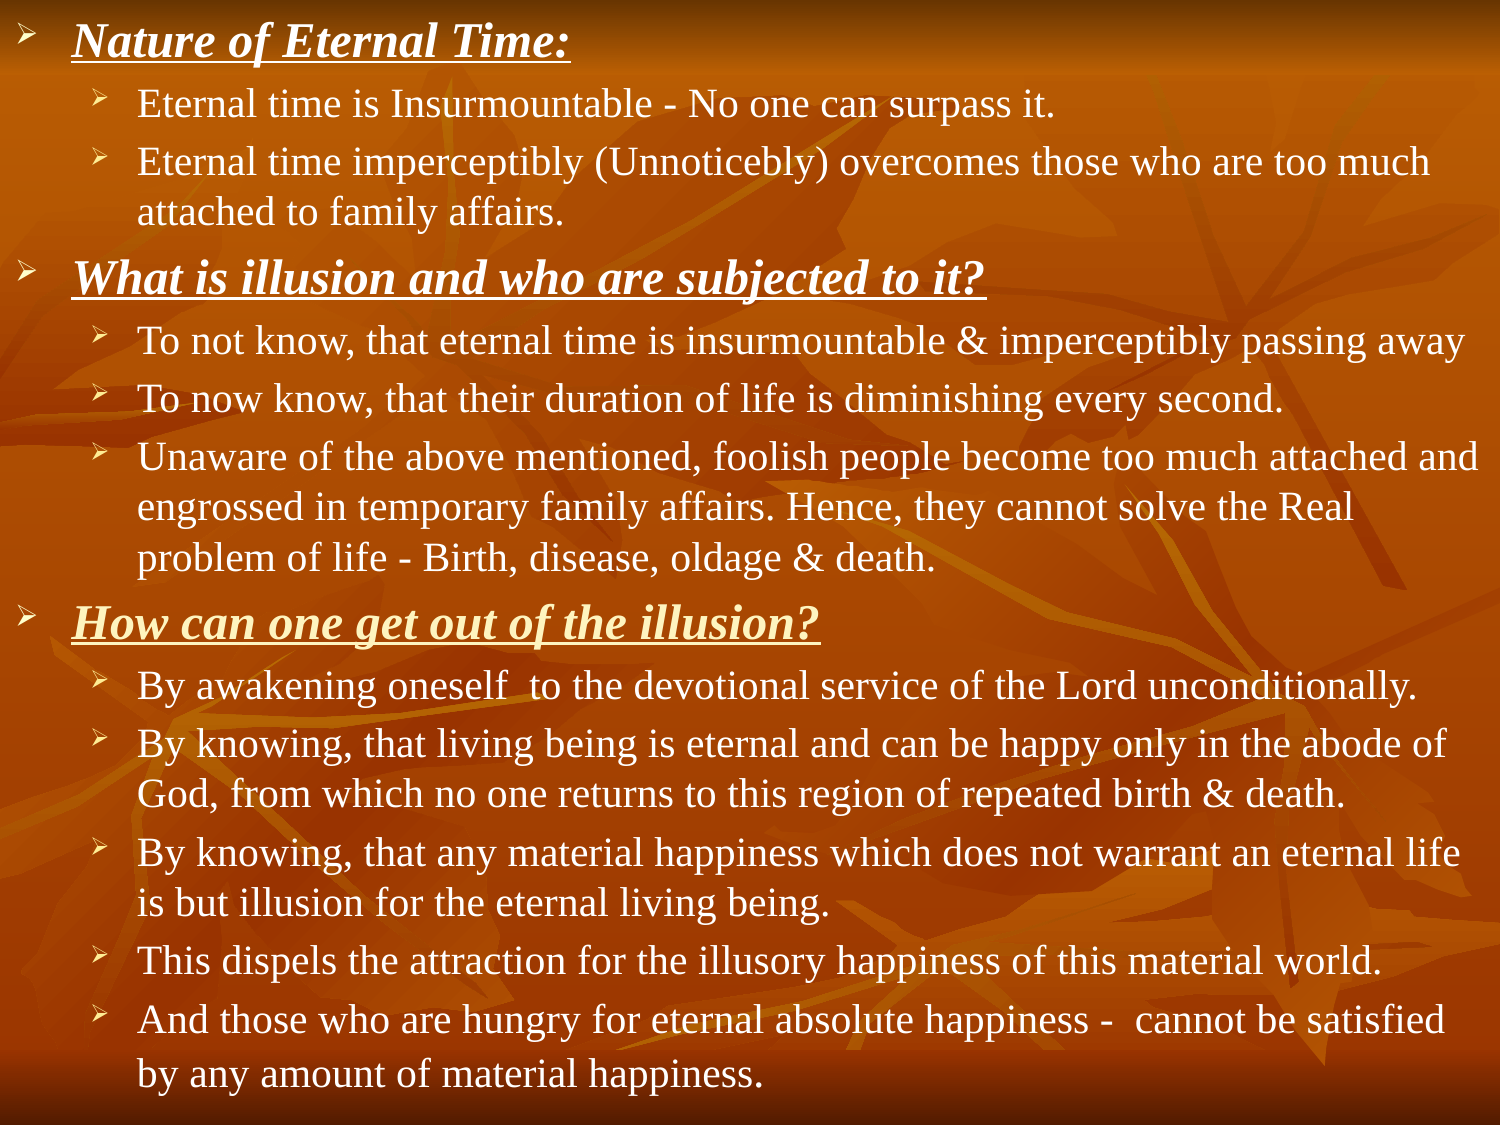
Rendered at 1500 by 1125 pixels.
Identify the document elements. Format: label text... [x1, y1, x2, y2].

list Nature of Eternal Time: Eternal time is Insurmountable - No one can surpass it. Eternal time imperceptibly (Unnoticebly) overcomes those who are too much attached to family affairs. What is illusion and who are subjected to it? To not know, that eternal time is insurmountable & imperceptibly passing away To now know, that their duration of life is diminishing every second. Unaware of the above mentioned, foolish people become too much attached and engrossed in temporary family affairs. Hence, they cannot solve the Real problem of life - Birth, disease, oldage & death. How can one get out of the illusion? By awakening oneself to the devotional service of the Lord unconditionally. By knowing, that living being is eternal and can be happy only in the abode of God, from which no one returns to this region of repeated birth & death. By knowing, that any material happiness which does not warrant an eternal life is but illusion for the eternal living being. This dispels the attraction for the illusory happiness of this material world. And those who are hungry for eternal absolute happiness - cannot be satisfied by any amount of material happiness. [0, 0, 1500, 1125]
